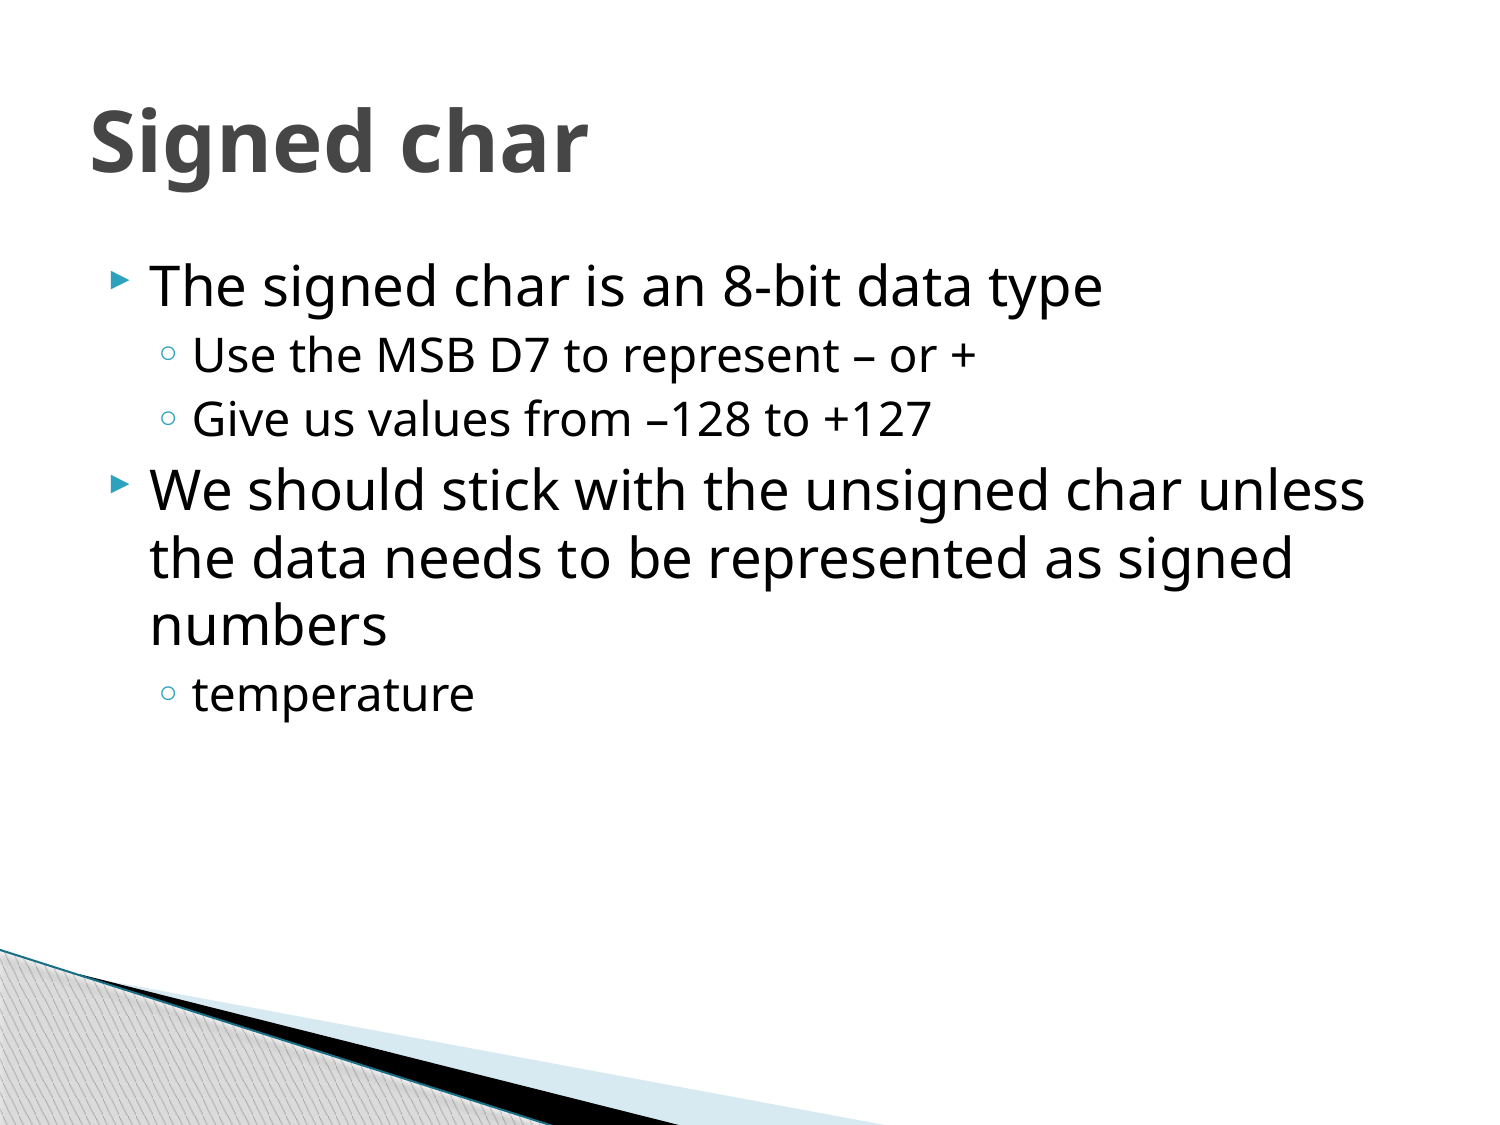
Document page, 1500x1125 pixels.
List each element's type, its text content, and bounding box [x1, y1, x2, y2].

list The signed char is an 8-bit data type Use the MSB D7 to represent – or + Give us values from –128 to +127 We should stick with the unsigned char unless the data needs to be represented as signed numbers temperature [75, 243, 1425, 986]
title Signed char [75, 45, 1425, 233]
